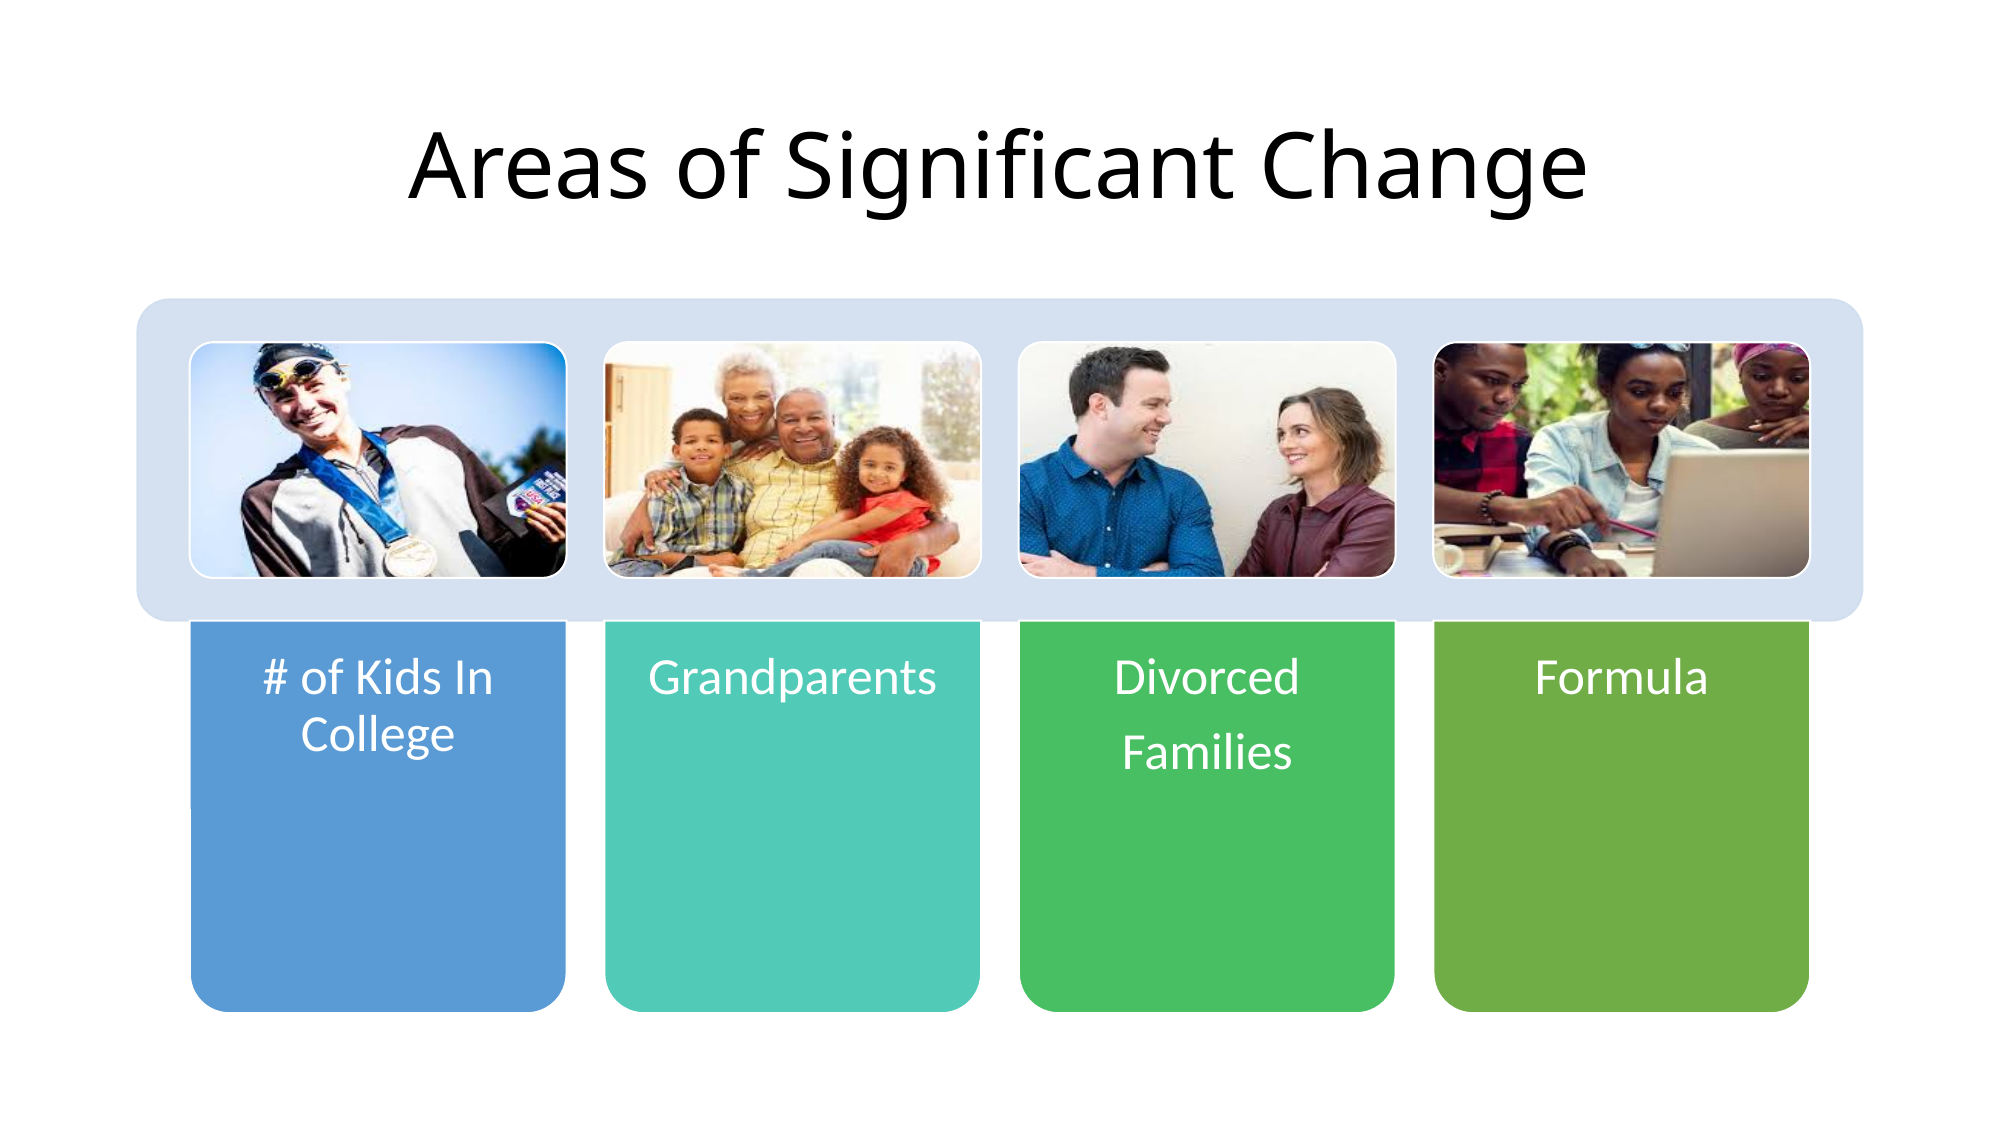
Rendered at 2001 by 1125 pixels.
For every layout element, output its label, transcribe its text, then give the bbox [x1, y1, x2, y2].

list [137, 299, 1863, 1014]
title Areas of Significant Change [137, 59, 1863, 278]
